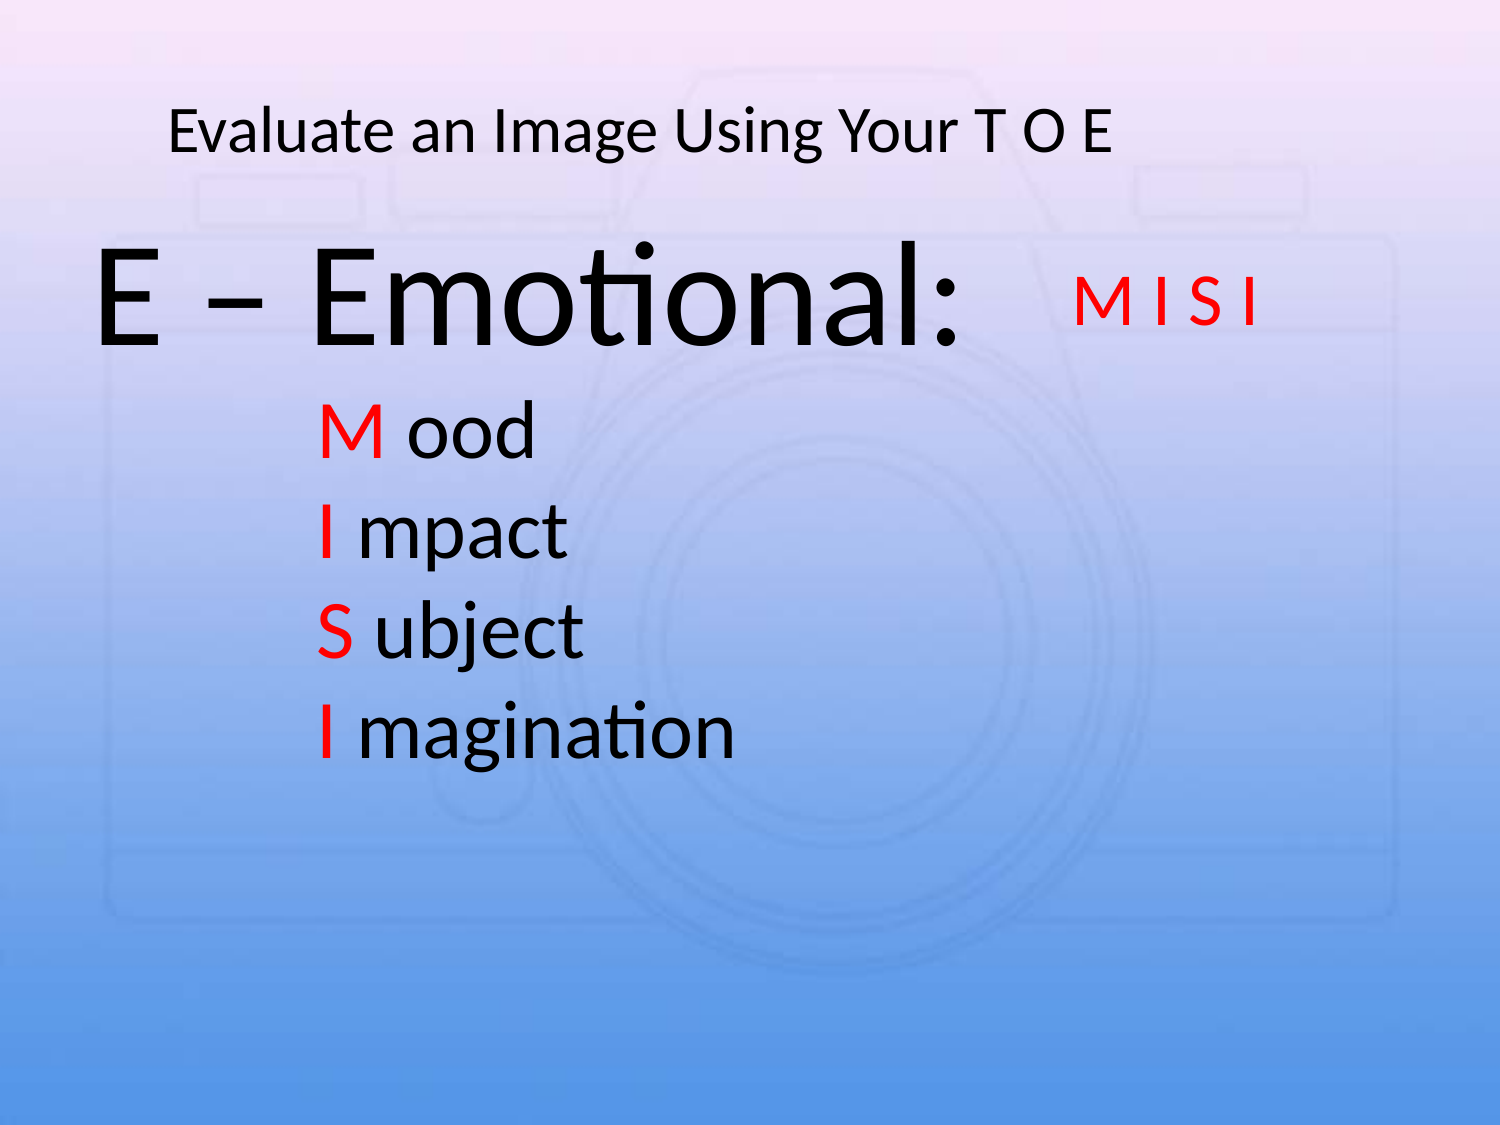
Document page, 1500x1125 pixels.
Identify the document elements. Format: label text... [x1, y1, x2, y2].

title Evaluate an Image Using Your T O E [3, 4, 1279, 246]
picture [0, 0, 1500, 1125]
text_box E – Emotional: M ood I mpact S ubject I magination [76, 187, 1317, 783]
text_box M I S I [1057, 243, 1471, 349]
